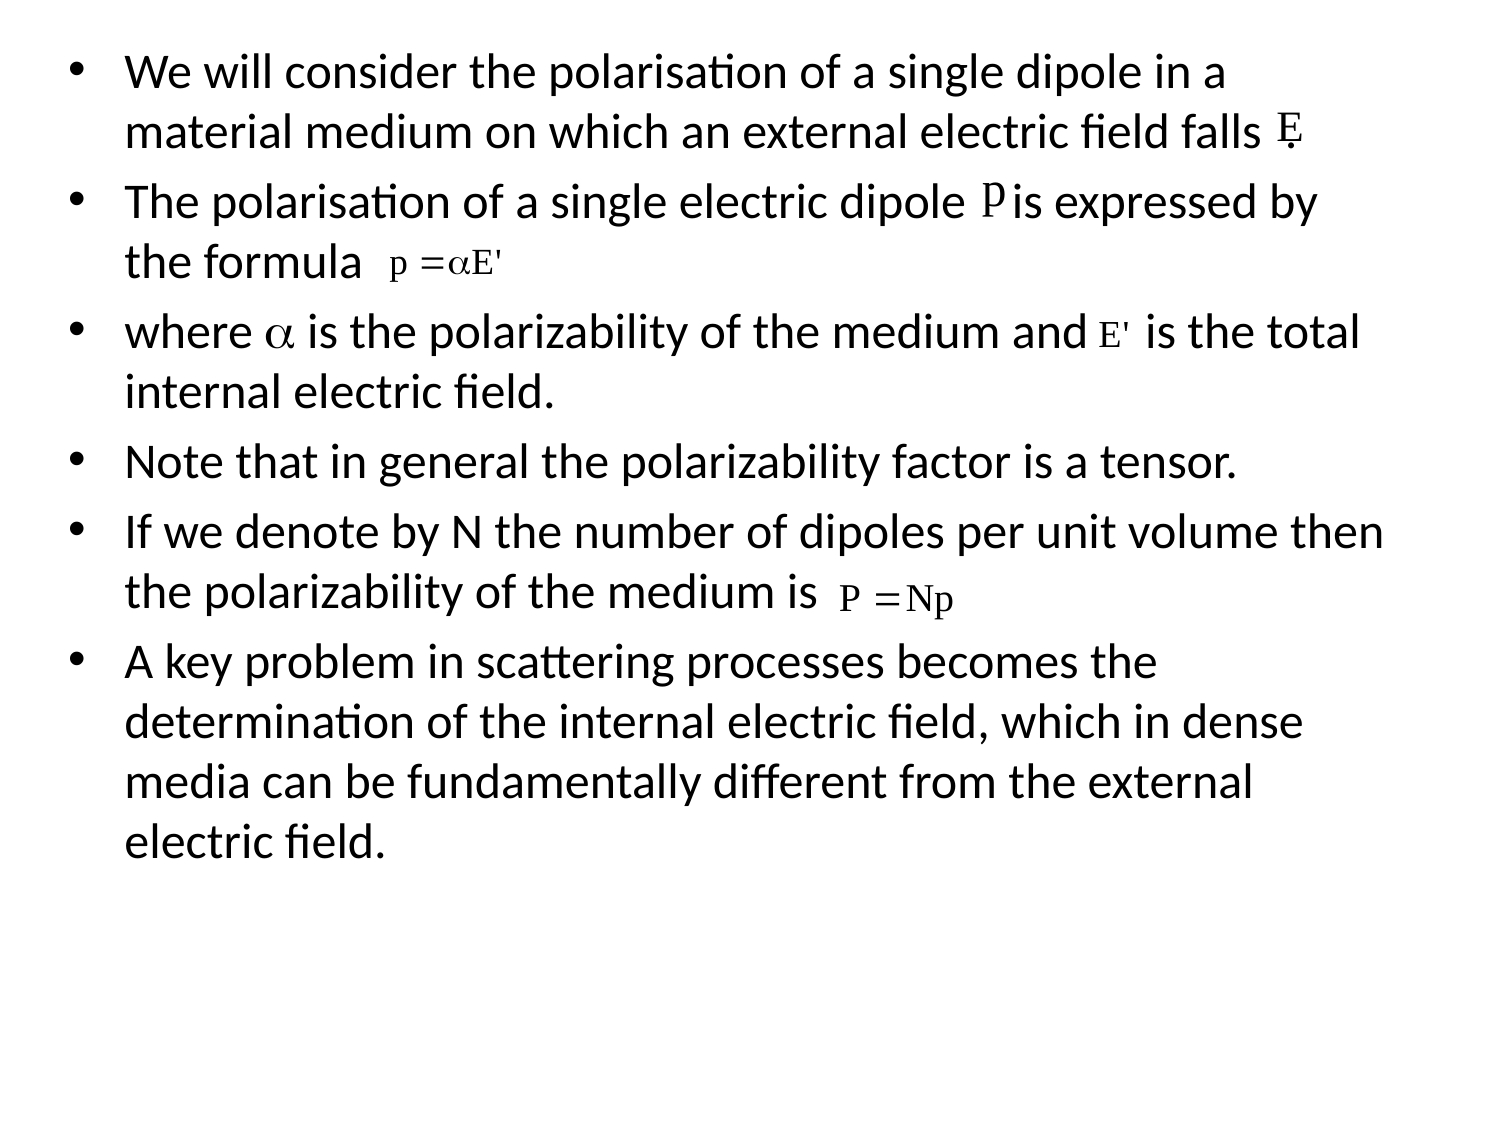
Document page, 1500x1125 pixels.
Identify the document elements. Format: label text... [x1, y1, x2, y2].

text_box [383, 231, 508, 291]
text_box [832, 565, 963, 629]
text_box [974, 160, 1016, 228]
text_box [1269, 90, 1312, 150]
list We will consider the polarisation of a single dipole in a material medium on which an external electric field falls . The polarisation of a single electric dipole is expressed by the formula where  is the polarizability of the medium and is the total internal electric field. Note that in general the polarizability factor is a tensor. If we denote by N the number of dipoles per unit volume then the polarizability of the medium is A key problem in scattering processes becomes the determination of the internal electric field, which in dense media can be fundamentally different from the external electric field. [53, 30, 1404, 1083]
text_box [1092, 302, 1135, 354]
